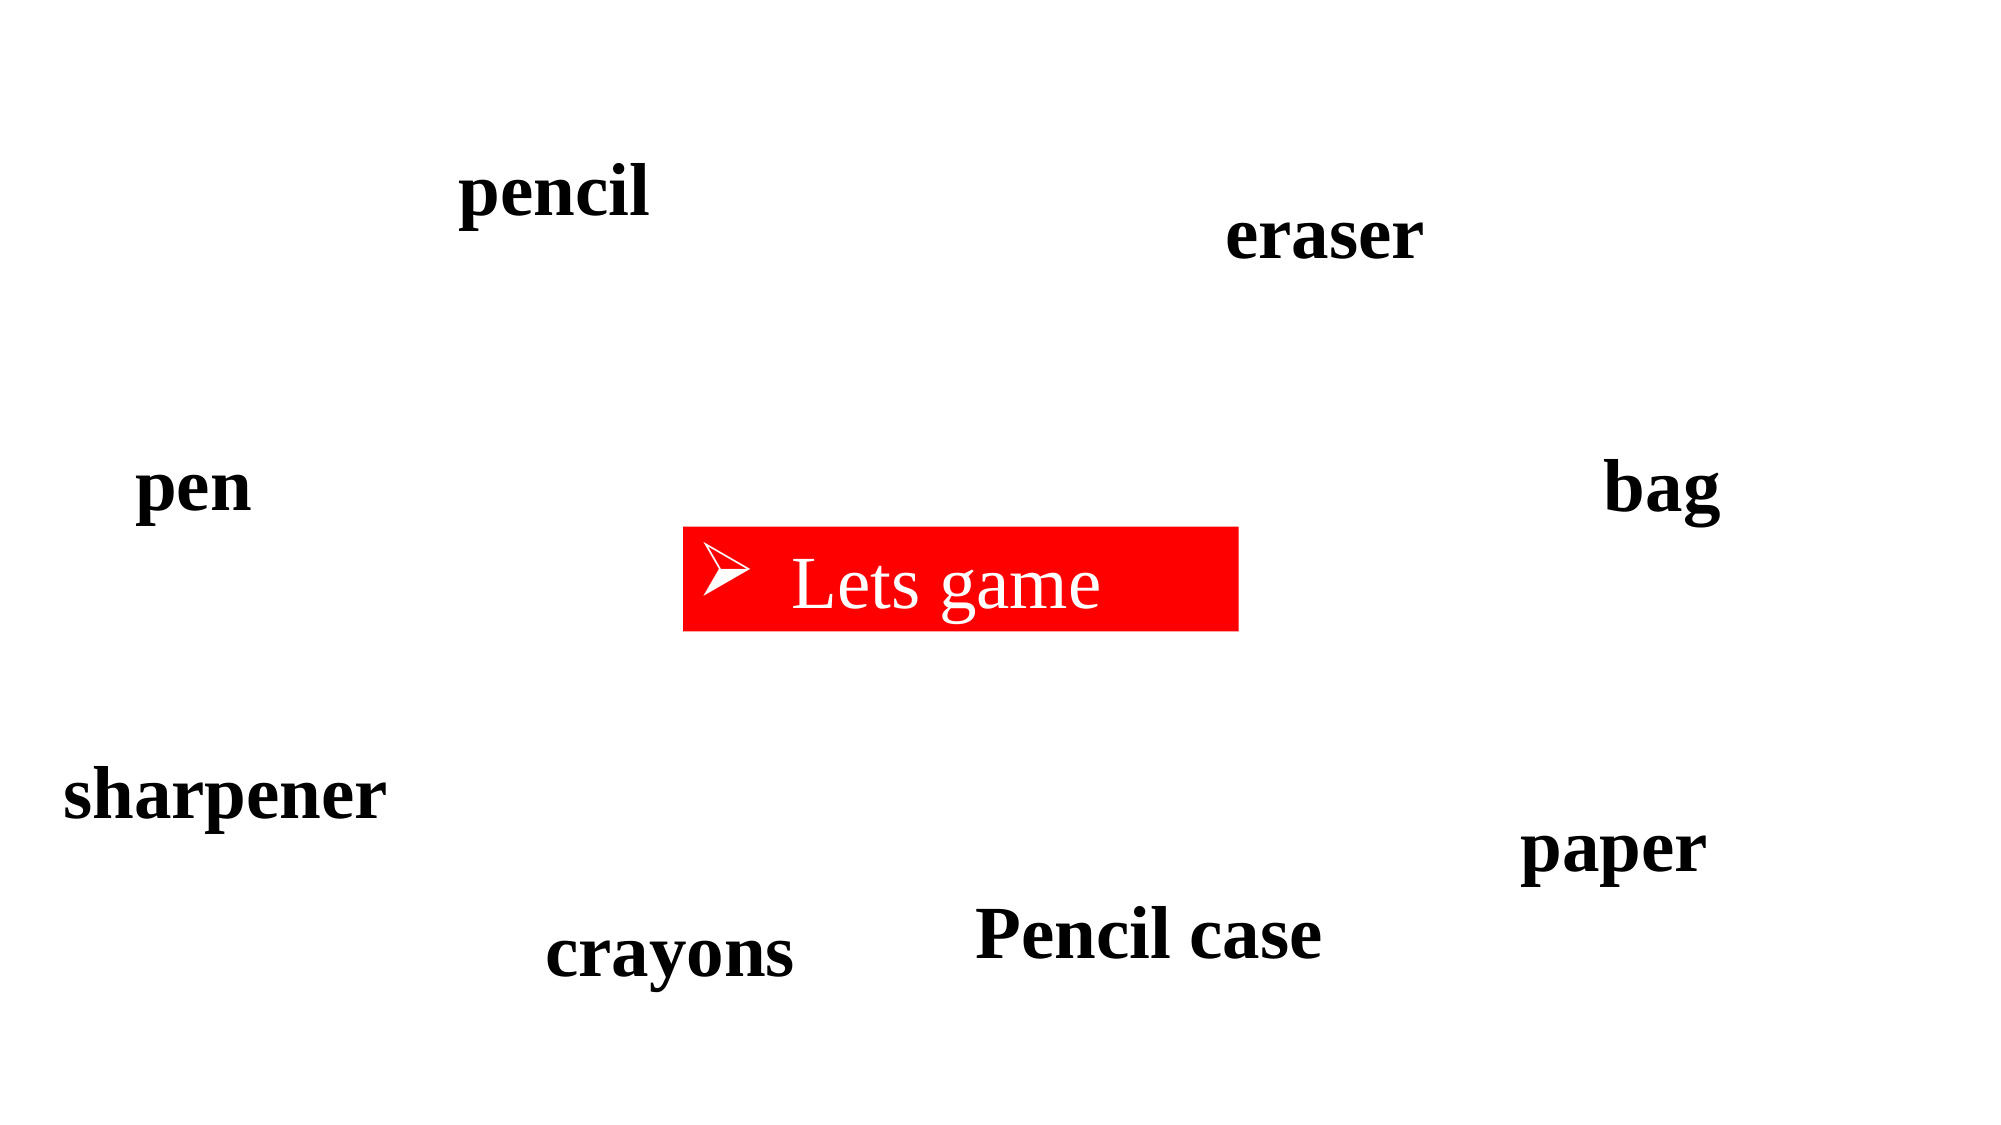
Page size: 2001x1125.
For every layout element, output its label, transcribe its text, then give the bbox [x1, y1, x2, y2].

text_box Pencil case [960, 876, 1343, 982]
text_box pencil [443, 133, 707, 238]
text_box eraser [1210, 176, 1474, 282]
text_box paper [1505, 789, 1769, 894]
text_box bag [1589, 428, 1853, 534]
text_box crayons [530, 893, 881, 999]
text_box Lets game [683, 526, 1239, 632]
text_box sharpener [48, 736, 444, 841]
text_box pen [120, 427, 296, 533]
